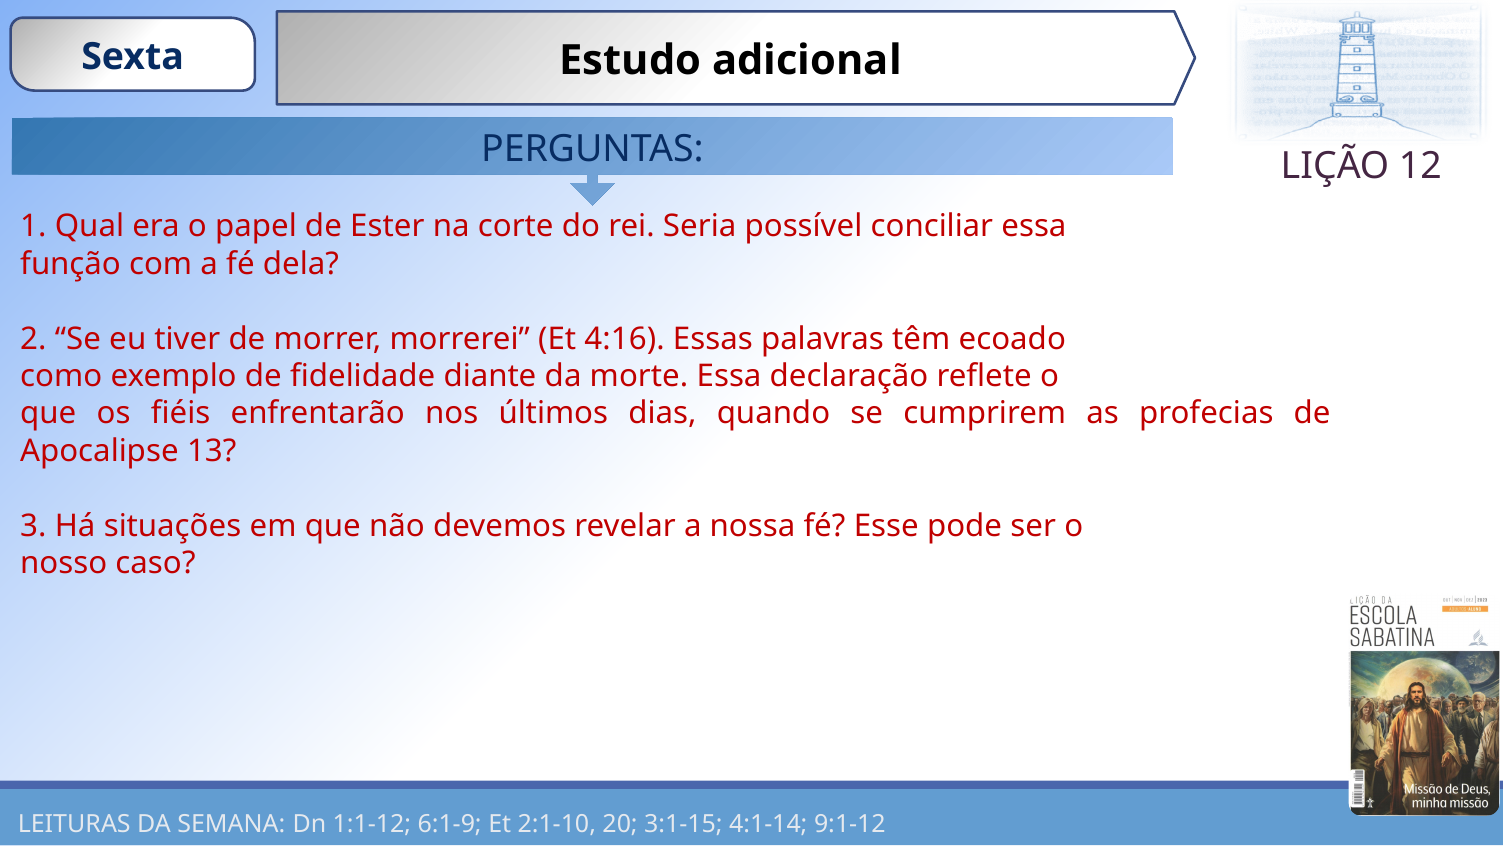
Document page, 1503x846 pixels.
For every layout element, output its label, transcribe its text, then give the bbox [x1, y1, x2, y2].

text_box LEITURAS DA SEMANA: Dn 1:1-12; 6:1-9; Et 2:1-10, 20; 3:1-15; 4:1-14; 9:1-12 [3, 799, 1421, 845]
text_box PERGUNTAS: [10, 116, 1174, 207]
text_box LIÇÃO 12 [1265, 156, 1458, 194]
picture [1348, 592, 1501, 817]
text_box 1. Qual era o papel de Ester na corte do rei. Seria possível conciliar essa função com a fé dela? 2. “Se eu tiver de morrer, morrerei” (Et 4:16). Essas palavras têm ecoado como exemplo de fidelidade diante da morte. Essa declaração reflete o que os fiéis enfrentarão nos últimos dias, quando se cumprirem as profecias de Apocalipse 13? 3. Há situações em que não devemos revelar a nossa fé? Esse pode ser o nosso caso? [5, 198, 1348, 588]
text_box Sexta [9, 16, 257, 92]
picture [1225, 0, 1493, 148]
text_box Estudo adicional [275, 10, 1197, 106]
